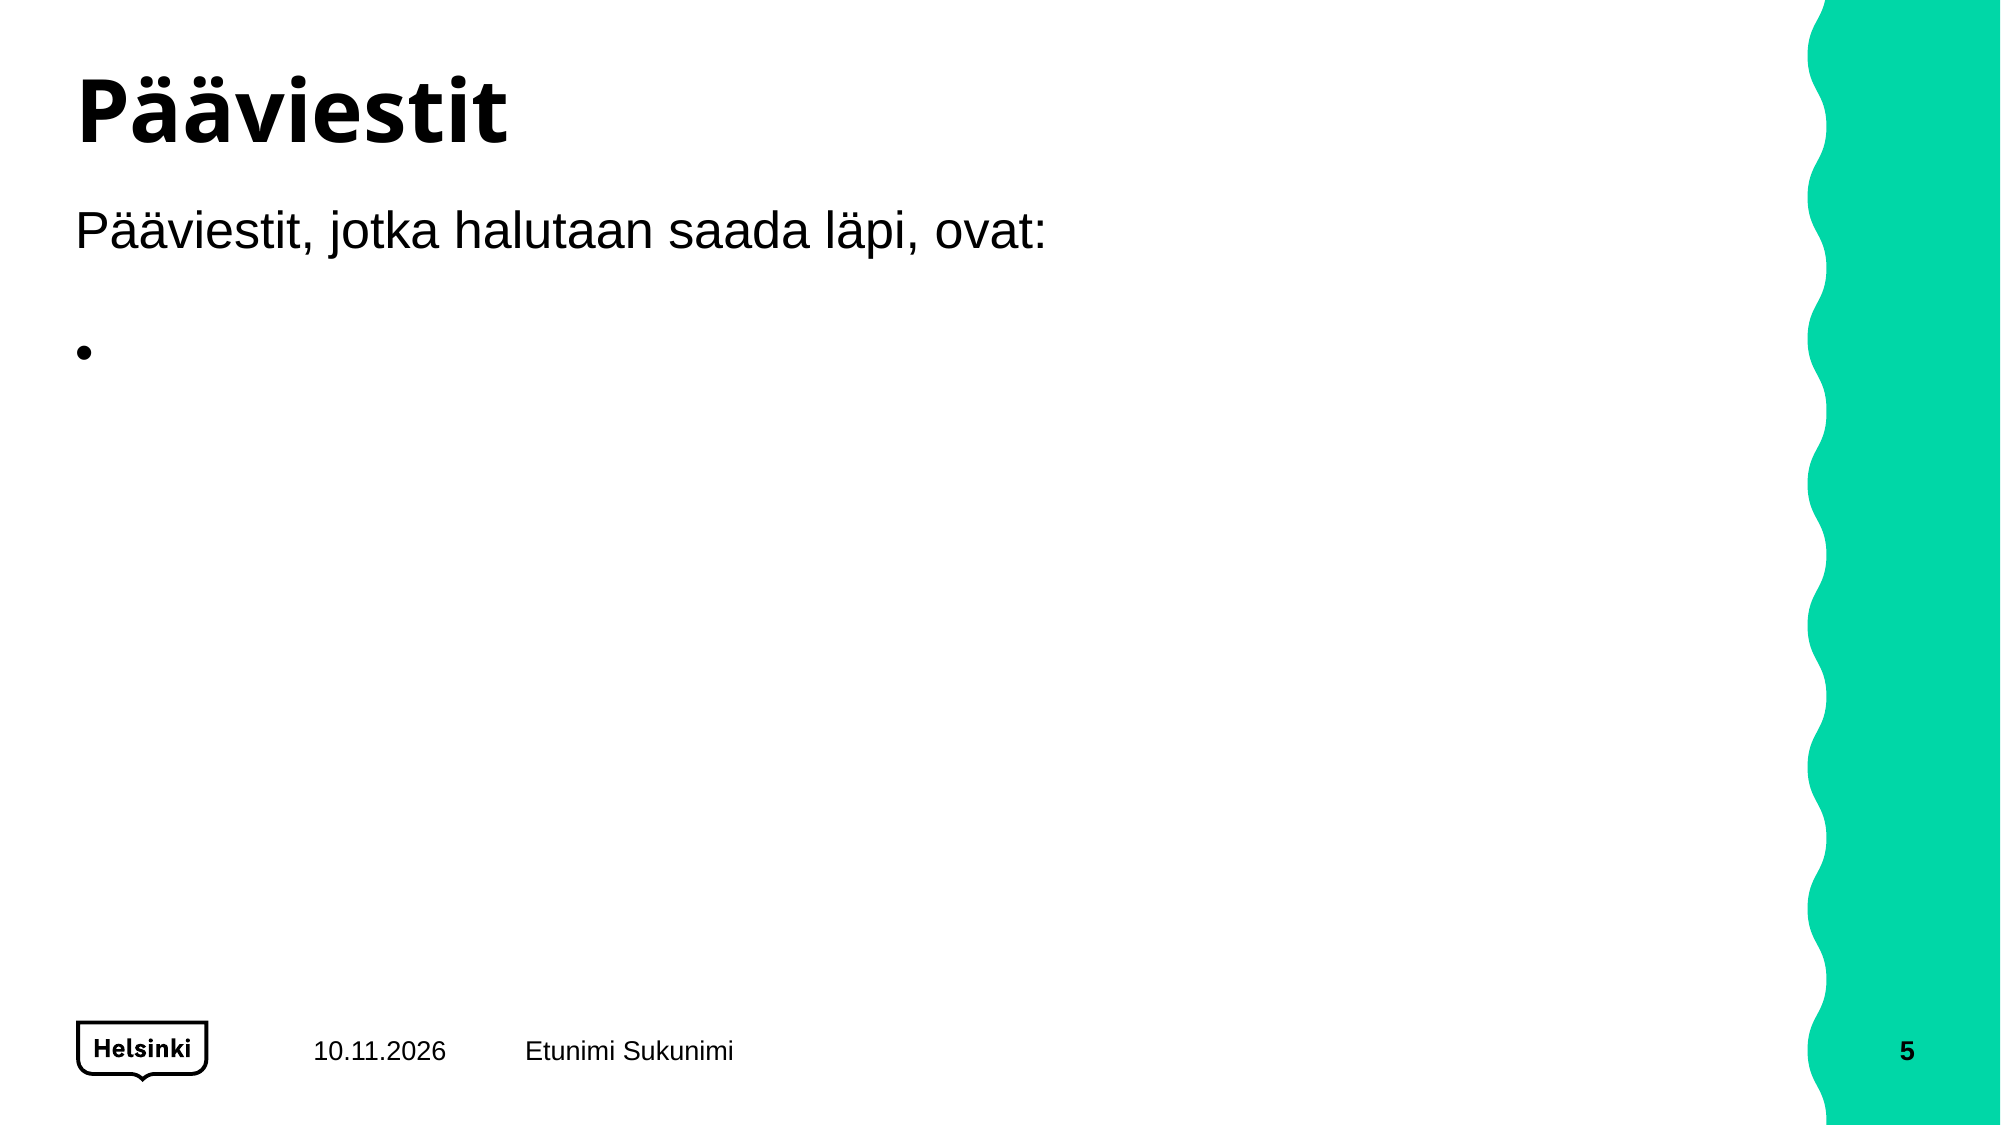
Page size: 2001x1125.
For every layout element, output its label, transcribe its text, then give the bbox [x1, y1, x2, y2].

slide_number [272, 1028, 487, 1071]
slide_number 5 [1712, 1028, 1916, 1071]
title Pääviestit [75, 66, 1918, 196]
footer Etunimi Sukunimi [525, 1028, 1201, 1071]
list Pääviestit, jotka halutaan saada läpi, ovat: [75, 196, 1918, 1014]
